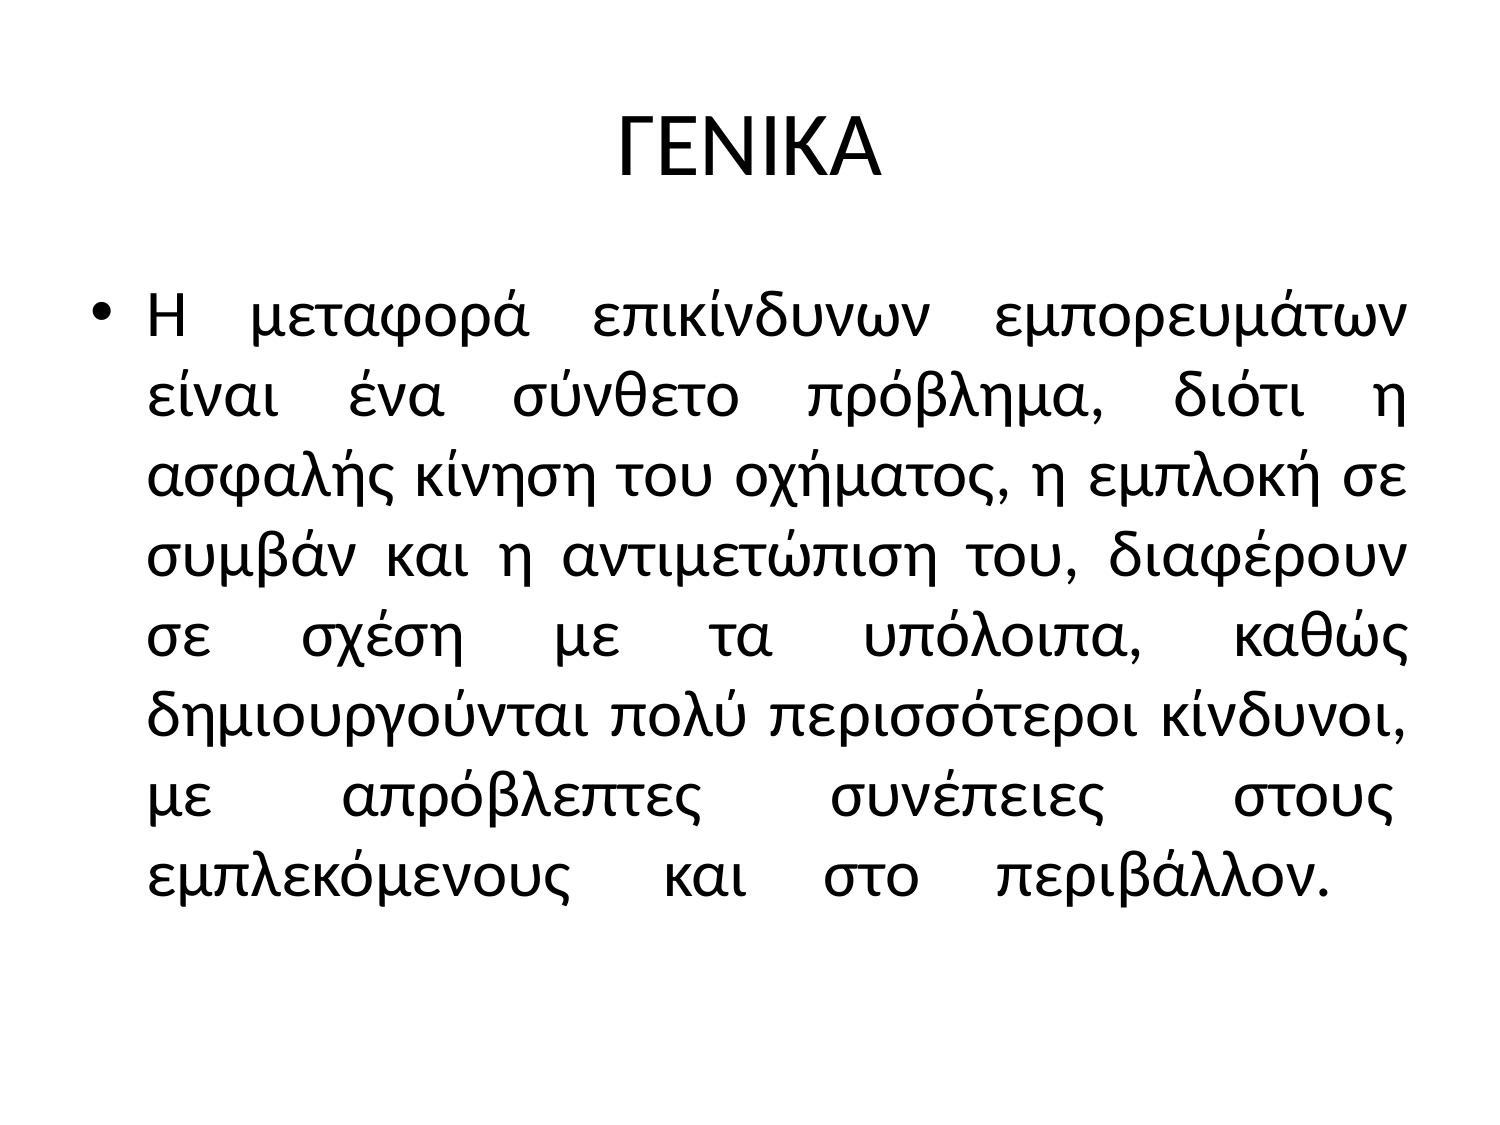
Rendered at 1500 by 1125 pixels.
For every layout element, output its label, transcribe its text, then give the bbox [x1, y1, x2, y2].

title ΓΕΝΙΚΑ [75, 45, 1425, 233]
list Η μεταφορά επικίνδυνων εμπορευμάτων είναι ένα σύνθετο πρόβλημα, διότι η ασφαλής κίνηση του οχήματος, η εμπλοκή σε συμβάν και η αντιμετώπιση του, διαφέρουν σε σχέση με τα υπόλοιπα, καθώς δημιουργούνται πολύ περισσότεροι κίνδυνοι, με απρόβλεπτες συνέπειες στους εμπλεκόμενους και στο περιβάλλον. [75, 262, 1425, 1005]
